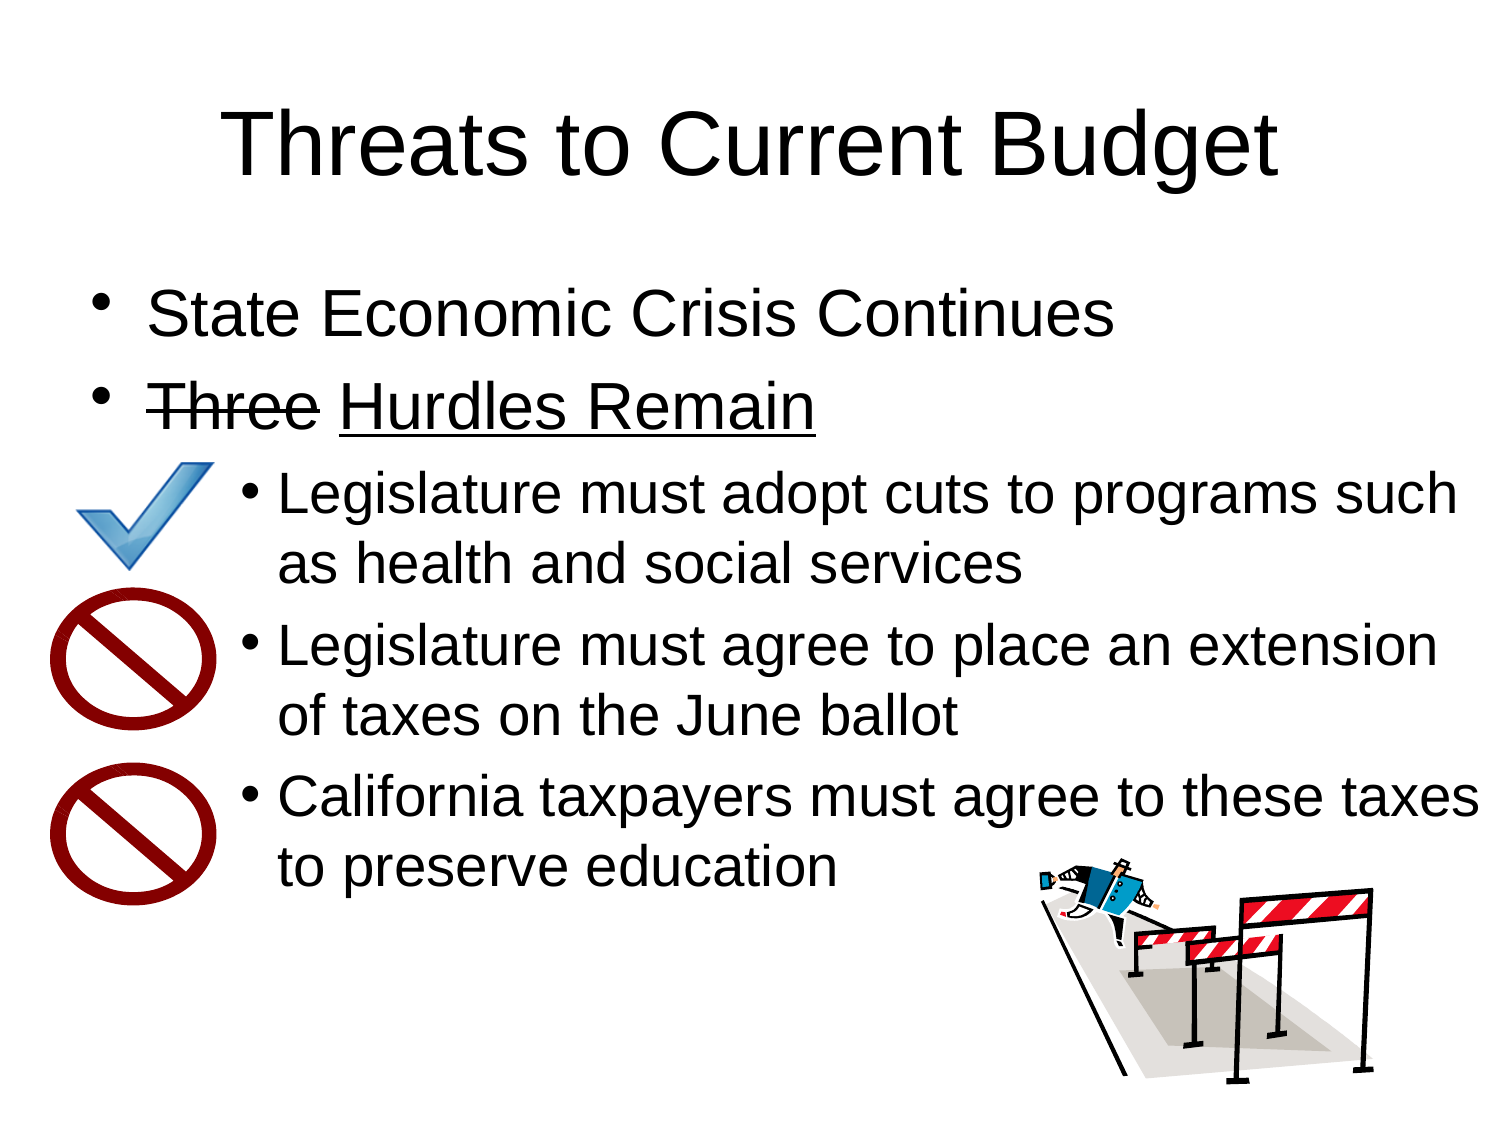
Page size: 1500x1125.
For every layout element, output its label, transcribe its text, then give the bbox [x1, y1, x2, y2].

picture [1037, 849, 1379, 1090]
picture [49, 587, 217, 731]
title Threats to Current Budget [74, 44, 1426, 233]
picture [49, 762, 217, 906]
picture [74, 462, 215, 571]
list State Economic Crisis Continues Three Hurdles Remain Legislature must adopt cuts to programs such as health and social services Legislature must agree to place an extension of taxes on the June ballot California taxpayers must agree to these taxes to preserve education [74, 262, 1500, 1006]
